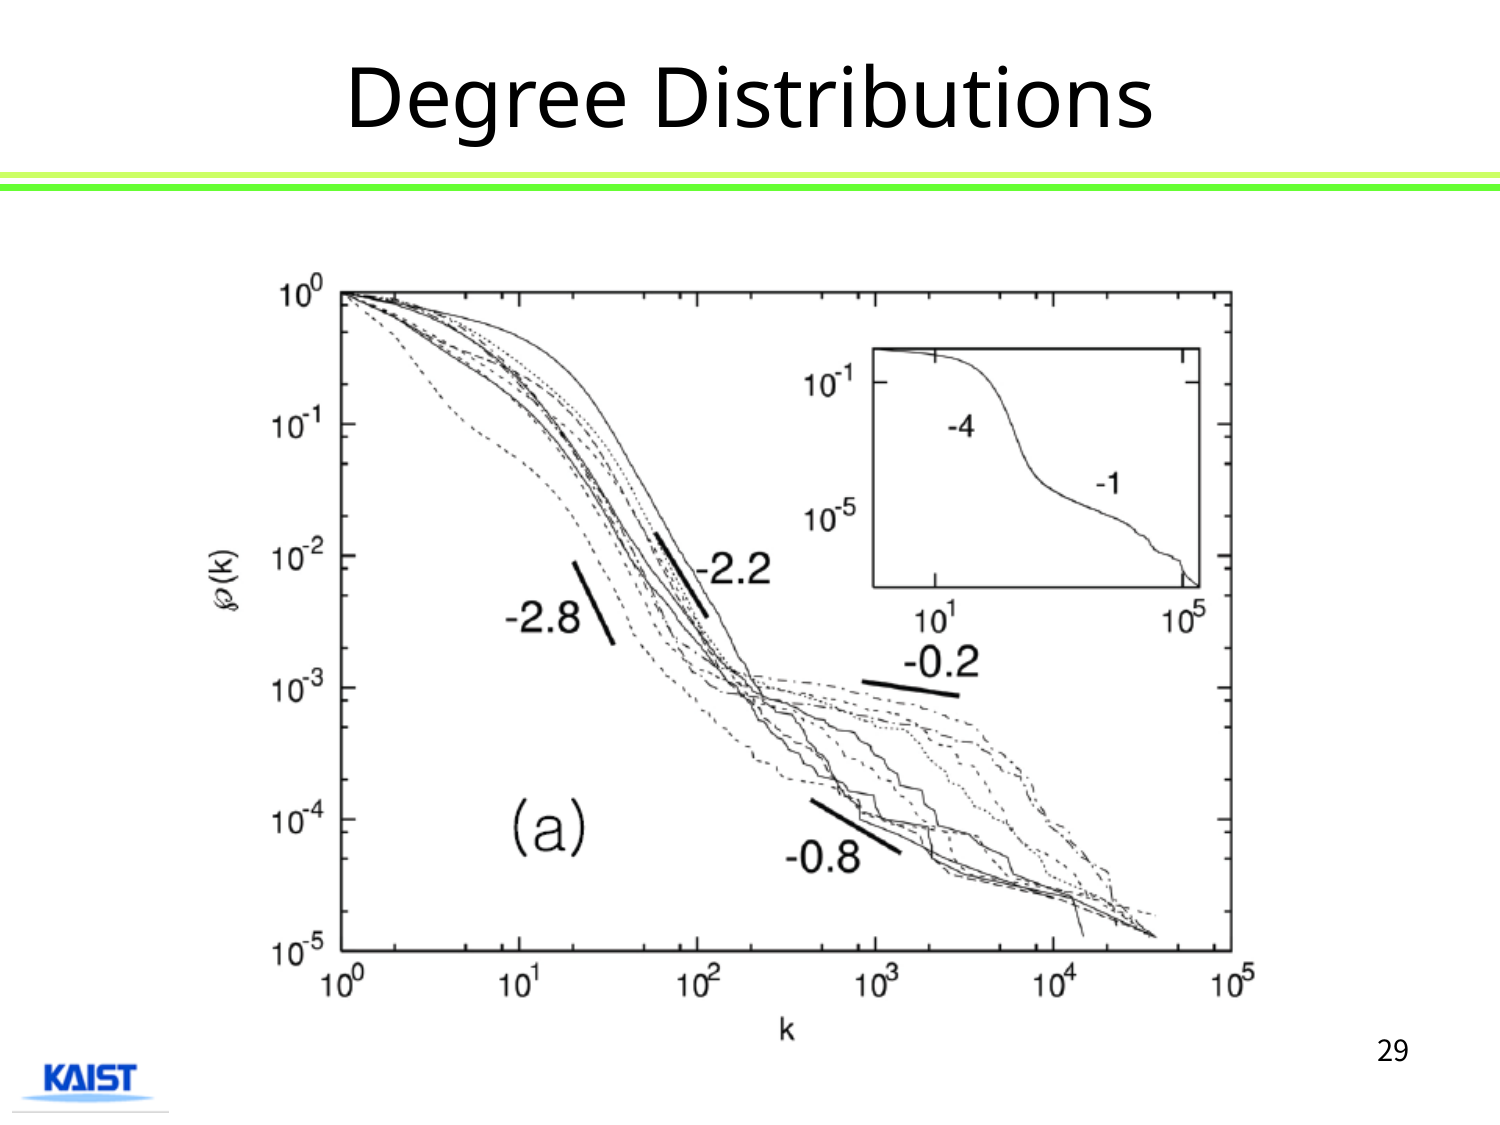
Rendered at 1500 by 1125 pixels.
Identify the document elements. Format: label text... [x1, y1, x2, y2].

text_box <number> [1074, 1024, 1425, 1103]
picture [12, 1049, 169, 1113]
title Degree Distributions [0, 0, 1500, 188]
picture [187, 245, 1272, 1057]
